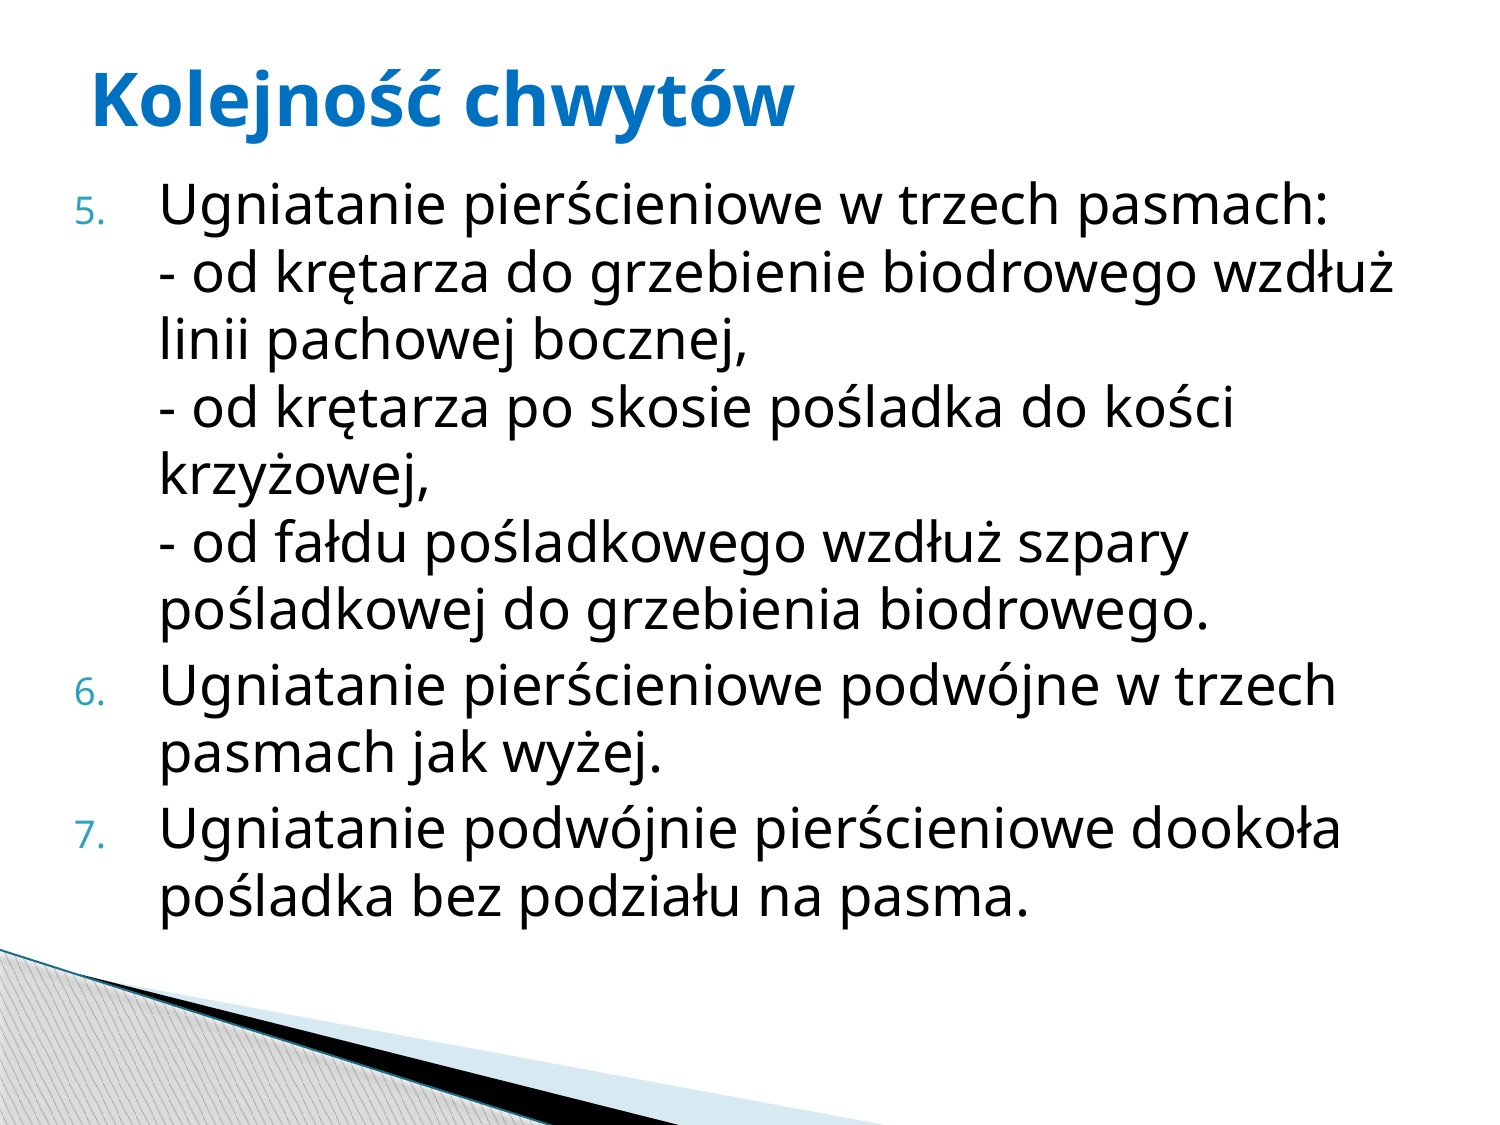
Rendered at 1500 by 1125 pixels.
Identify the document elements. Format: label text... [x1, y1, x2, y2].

list Ugniatanie pierścieniowe w trzech pasmach: - od krętarza do grzebienie biodrowego wzdłuż linii pachowej bocznej, - od krętarza po skosie pośladka do kości krzyżowej, - od fałdu pośladkowego wzdłuż szpary pośladkowej do grzebienia biodrowego. Ugniatanie pierścieniowe podwójne w trzech pasmach jak wyżej. Ugniatanie podwójnie pierścieniowe dookoła pośladka bez podziału na pasma. [41, 160, 1459, 1035]
title Kolejność chwytów [75, 45, 1425, 149]
